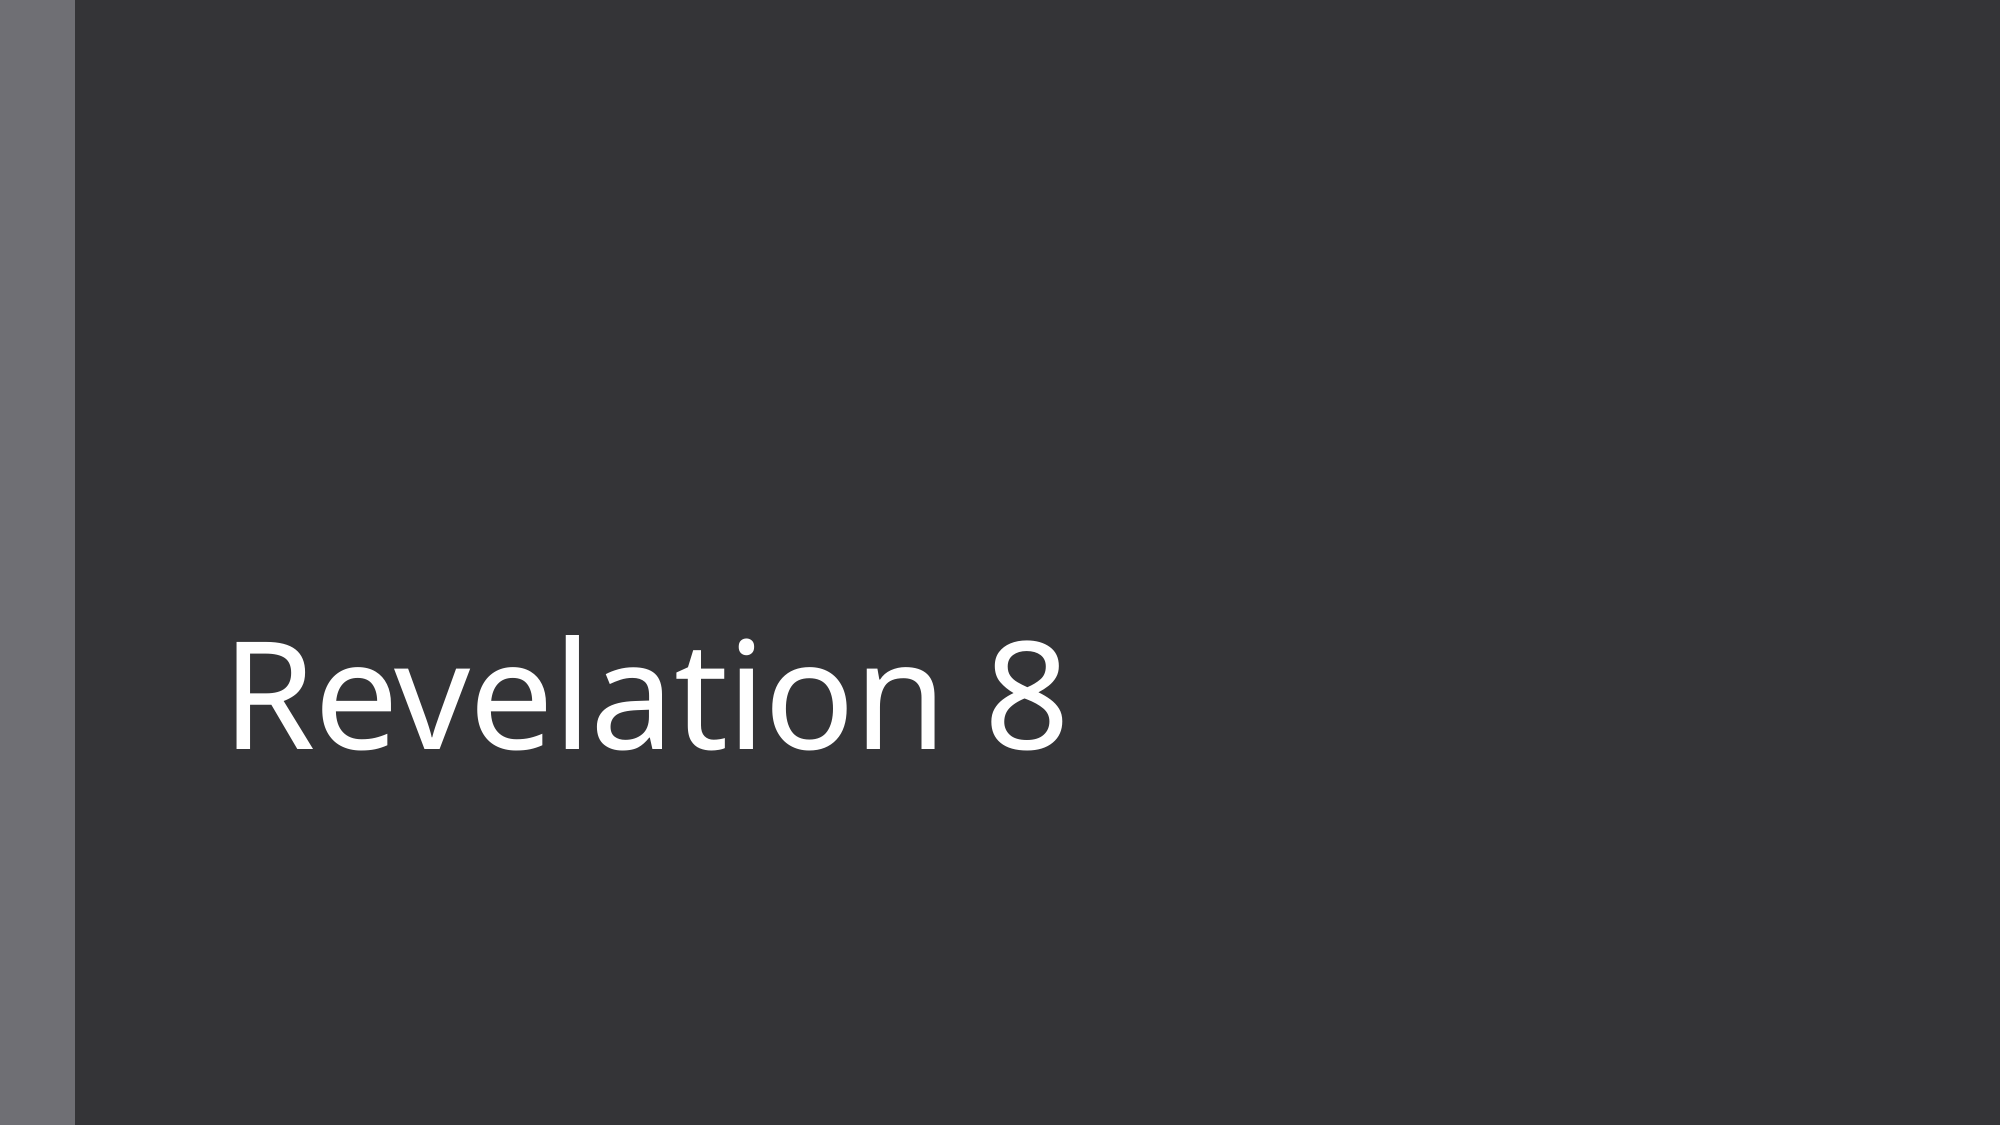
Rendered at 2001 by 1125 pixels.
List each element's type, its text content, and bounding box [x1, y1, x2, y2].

title Revelation 8 [206, 124, 1752, 788]
